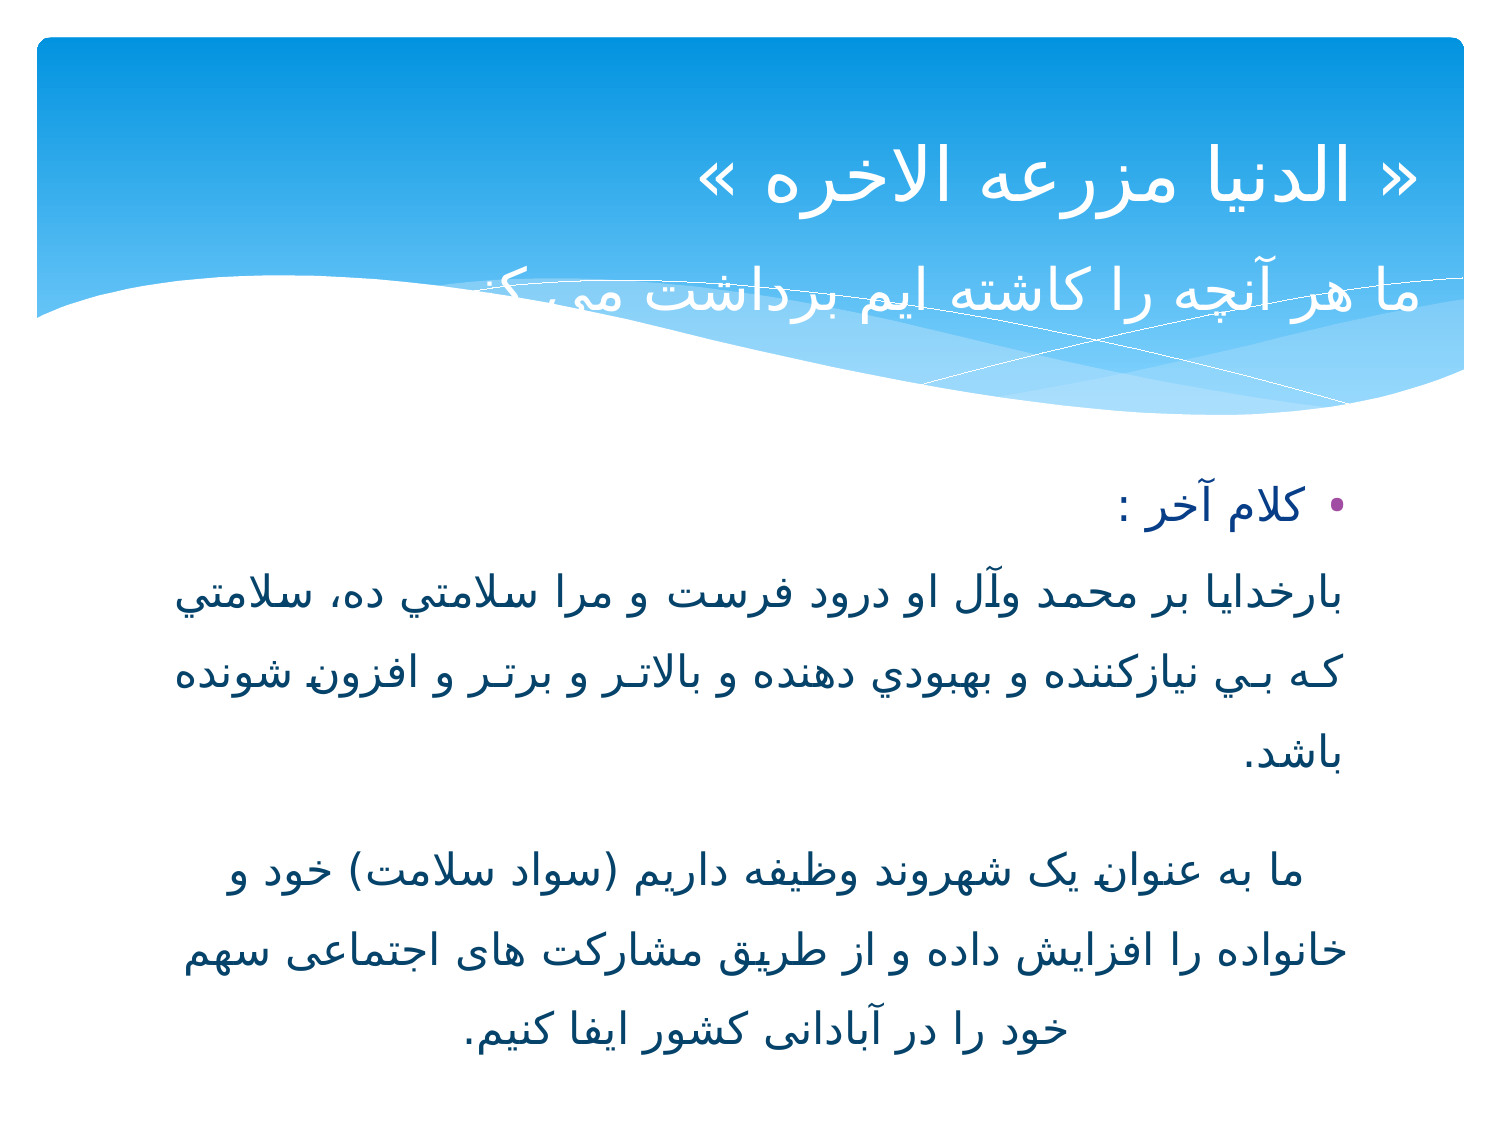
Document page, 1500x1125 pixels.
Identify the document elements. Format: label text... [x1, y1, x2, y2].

list کلام آخر : بارخدايا بر محمد وآل او درود فرست و مرا سلامتي ده، سلامتي كه بي نيازكننده و بهبودي دهنده و بالاتر و برتر و افزون شونده باشد. ما به عنوان یک شهروند وظیفه داریم (سواد سلامت) خود و خانواده را افزایش داده و از طریق مشارکت های اجتماعی سهم خود را در آبادانی کشور ایفا کنیم. [159, 468, 1375, 1064]
title « الدنیا مزرعه الاخره » ما هر آنچه را کاشته ایم برداشت می کنیم. [88, 149, 1439, 355]
